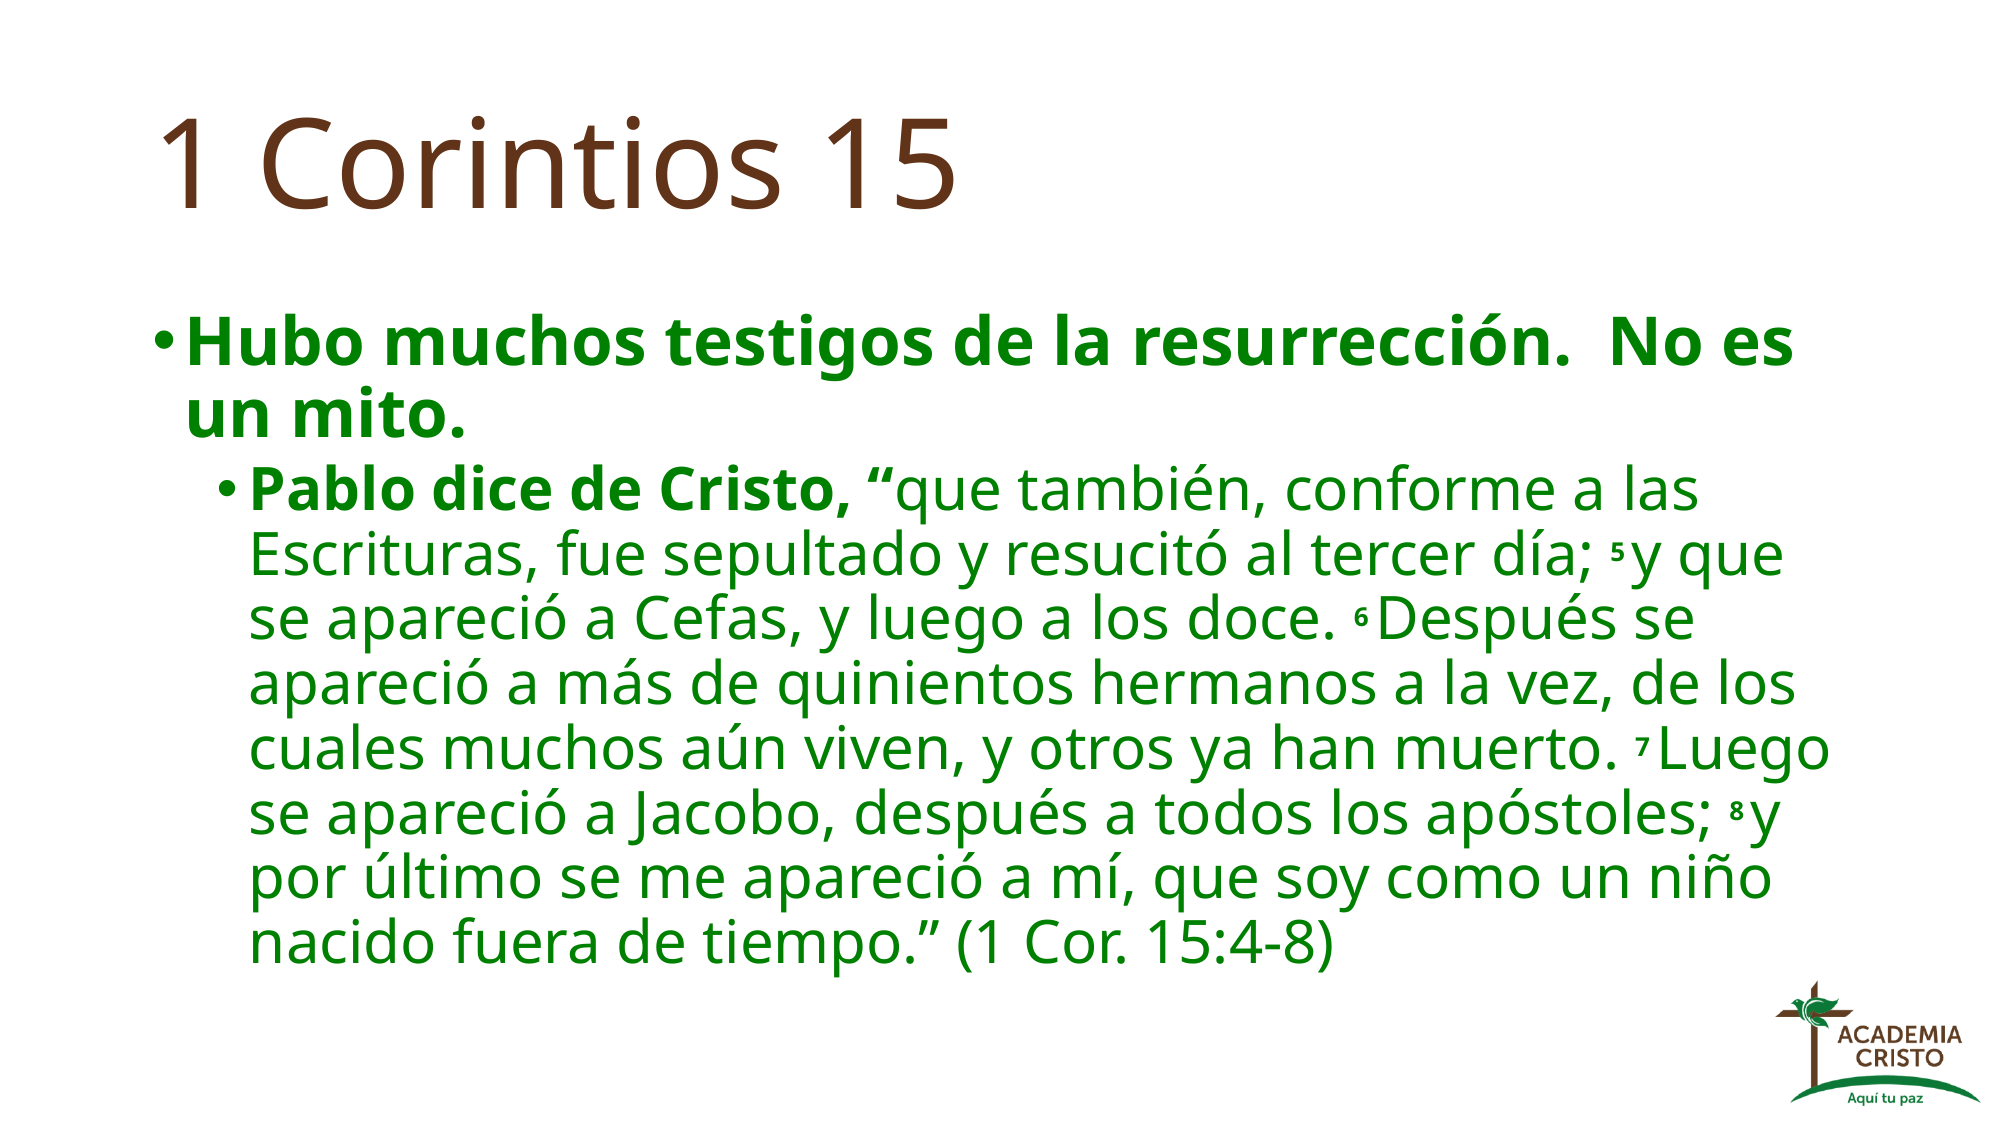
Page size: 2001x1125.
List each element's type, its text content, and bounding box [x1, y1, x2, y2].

picture [1759, 972, 2000, 1125]
title 1 Corintios 15 [137, 59, 1863, 278]
list Hubo muchos testigos de la resurrección. No es un mito. Pablo dice de Cristo, “que también, conforme a las Escrituras, fue sepultado y resucitó al tercer día; 5 y que se apareció a Cefas, y luego a los doce. 6 Después se apareció a más de quinientos hermanos a la vez, de los cuales muchos aún viven, y otros ya han muerto. 7 Luego se apareció a Jacobo, después a todos los apóstoles; 8 y por último se me apareció a mí, que soy como un niño nacido fuera de tiempo.” (1 Cor. 15:4-8) [137, 299, 1863, 1014]
